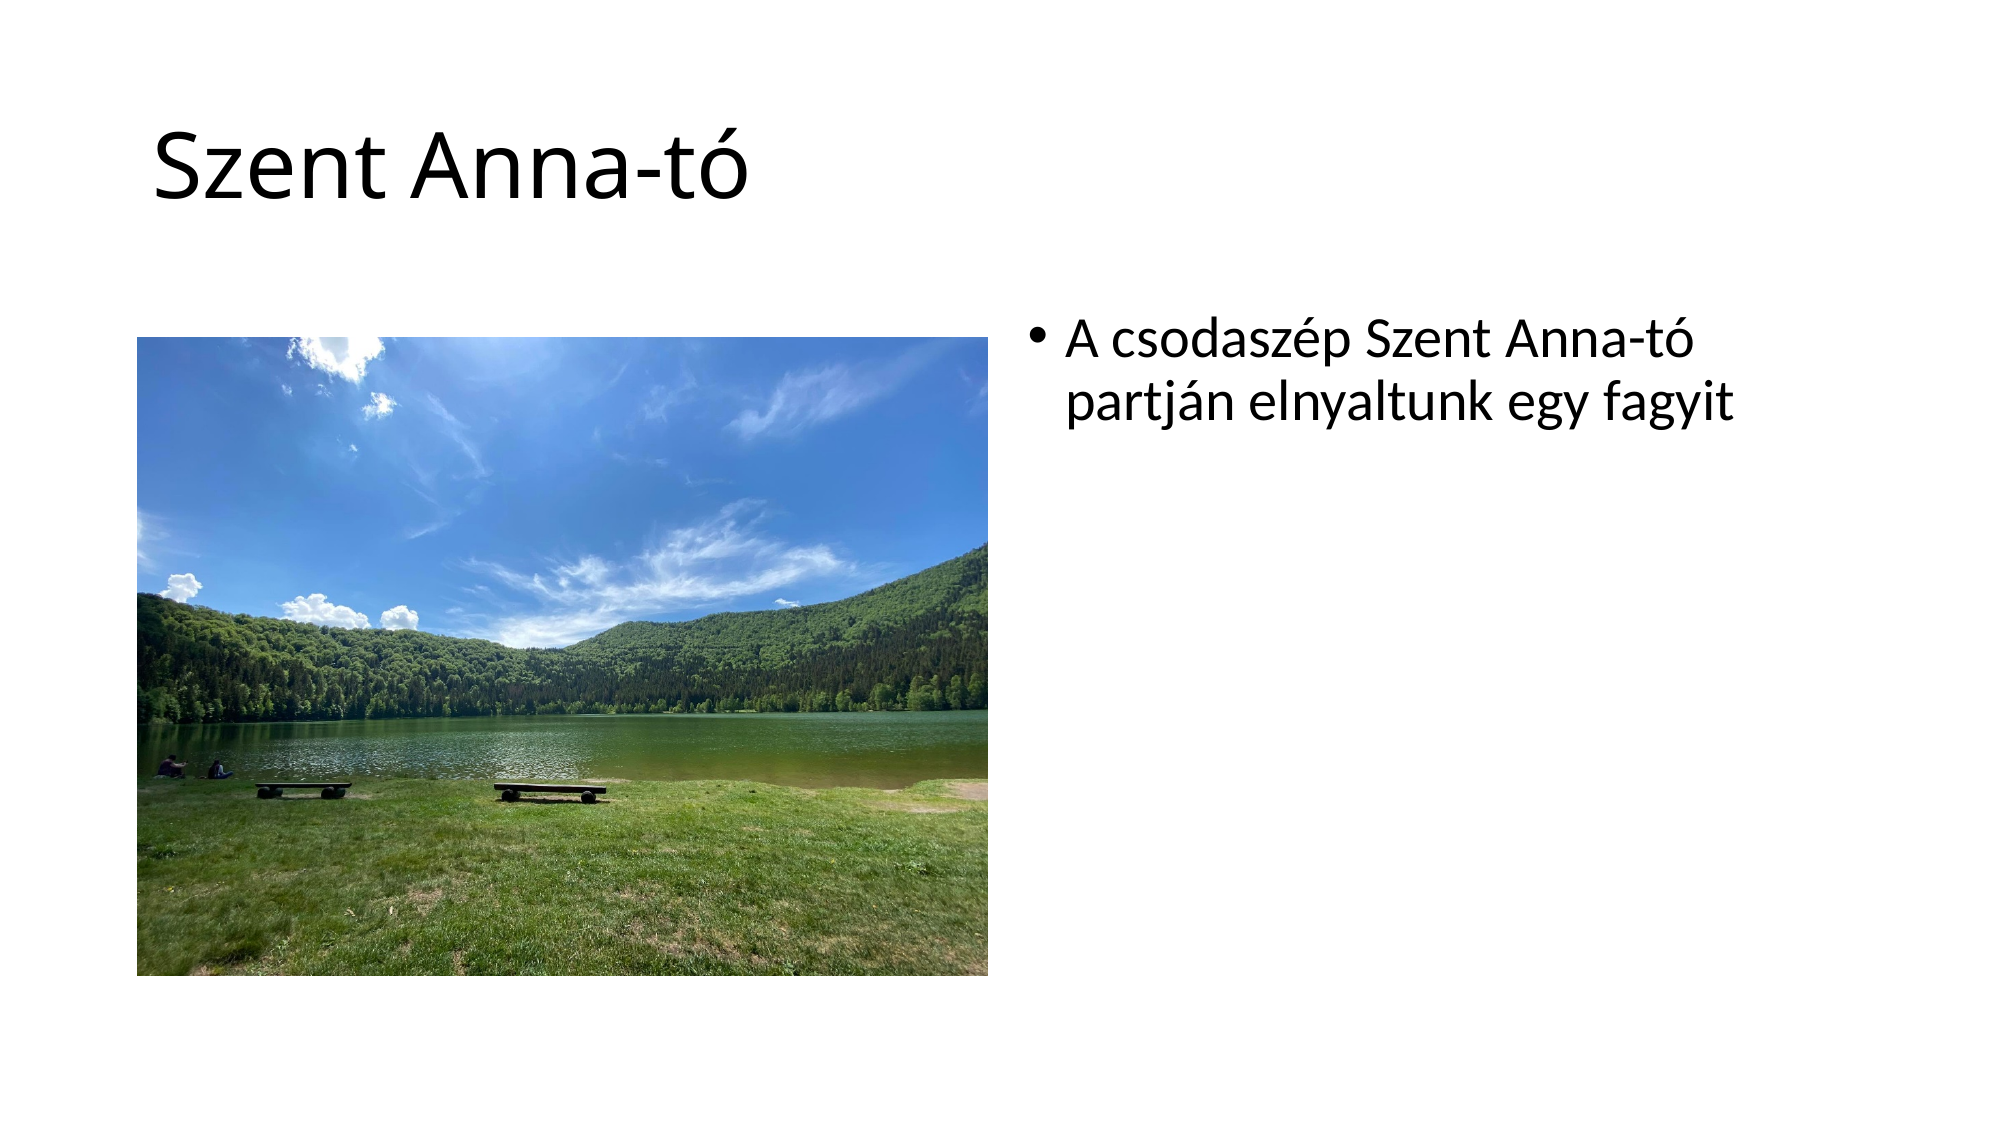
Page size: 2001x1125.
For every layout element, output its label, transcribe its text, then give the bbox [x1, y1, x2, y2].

title Szent Anna-tó [137, 59, 1863, 278]
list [137, 337, 988, 976]
list A csodaszép Szent Anna-tó partján elnyaltunk egy fagyit [1012, 299, 1863, 1014]
